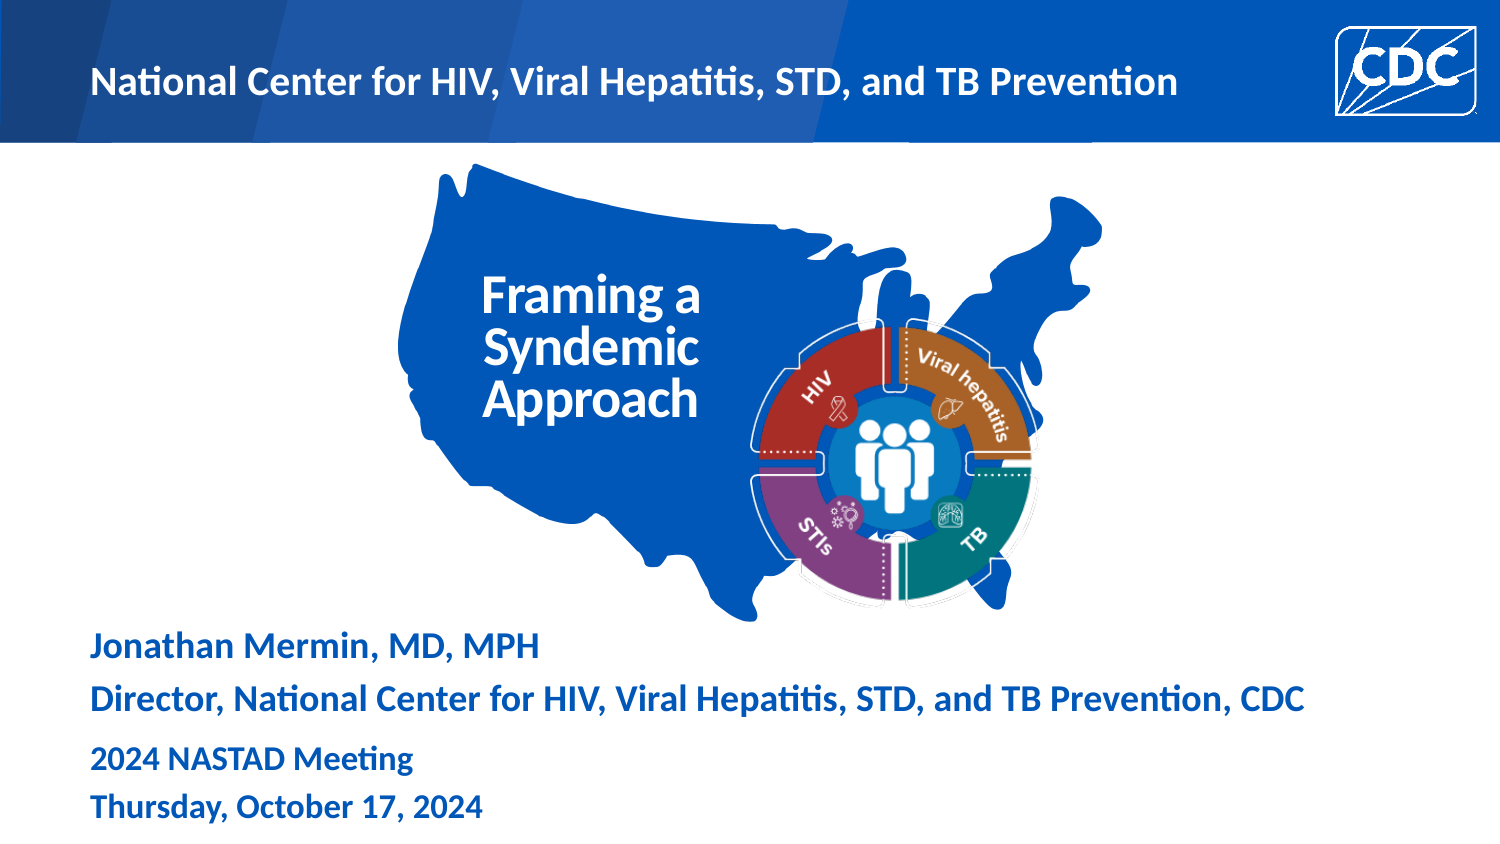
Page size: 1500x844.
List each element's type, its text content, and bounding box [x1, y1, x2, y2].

text_box 2024 NASTAD Meeting Thursday, October 17, 2024 [74, 727, 1285, 834]
subtitle Jonathan Mermin, MD, MPH Director, National Center for HIV, Viral Hepatitis, STD, and TB Prevention, CDC [75, 612, 1424, 728]
list National Center for HIV, Viral Hepatitis, STD, and TB Prevention [75, 45, 1209, 113]
picture [398, 163, 1102, 622]
picture [1325, 22, 1485, 125]
